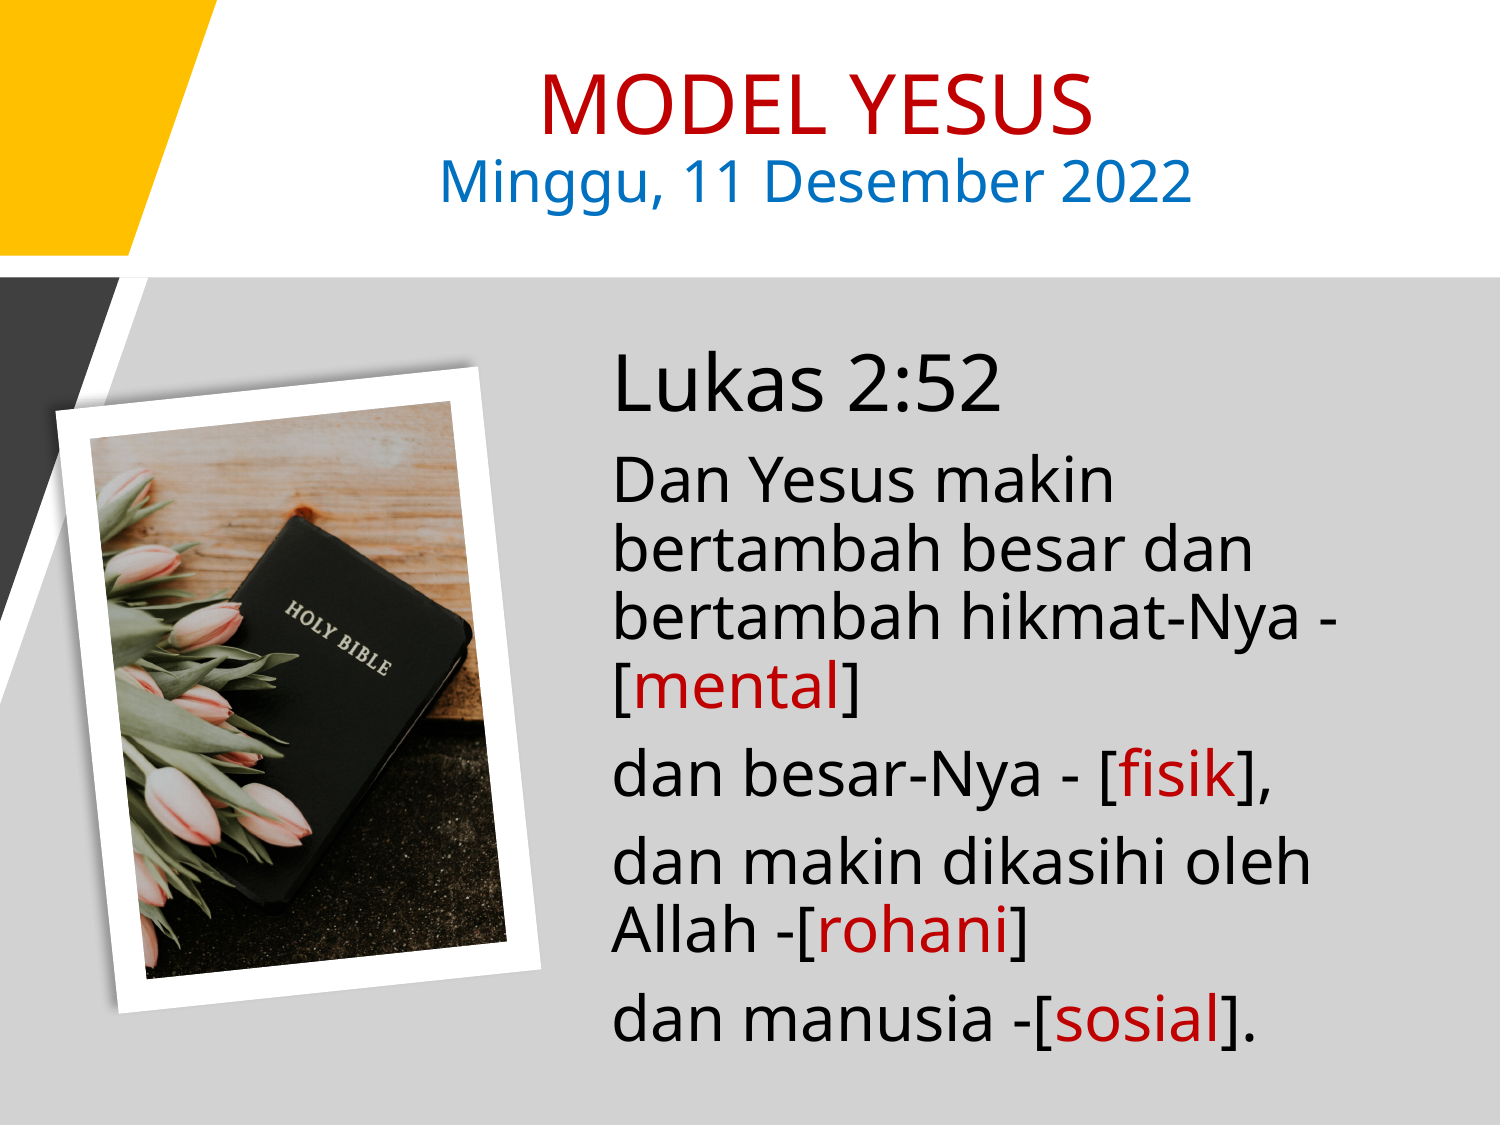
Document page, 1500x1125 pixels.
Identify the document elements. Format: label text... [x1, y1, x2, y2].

text_box [0, 276, 1500, 1125]
picture [90, 401, 506, 979]
text_box [0, 276, 121, 622]
title MODEL YESUS Minggu, 11 Desember 2022 [132, 0, 1500, 276]
list Lukas 2:52 Dan Yesus makin bertambah besar dan bertambah hikmat-Nya -[mental] dan besar-Nya - [fisik], dan makin dikasihi oleh Allah -[rohani] dan manusia -[sosial]. [596, 335, 1446, 1067]
text_box [0, 0, 219, 257]
